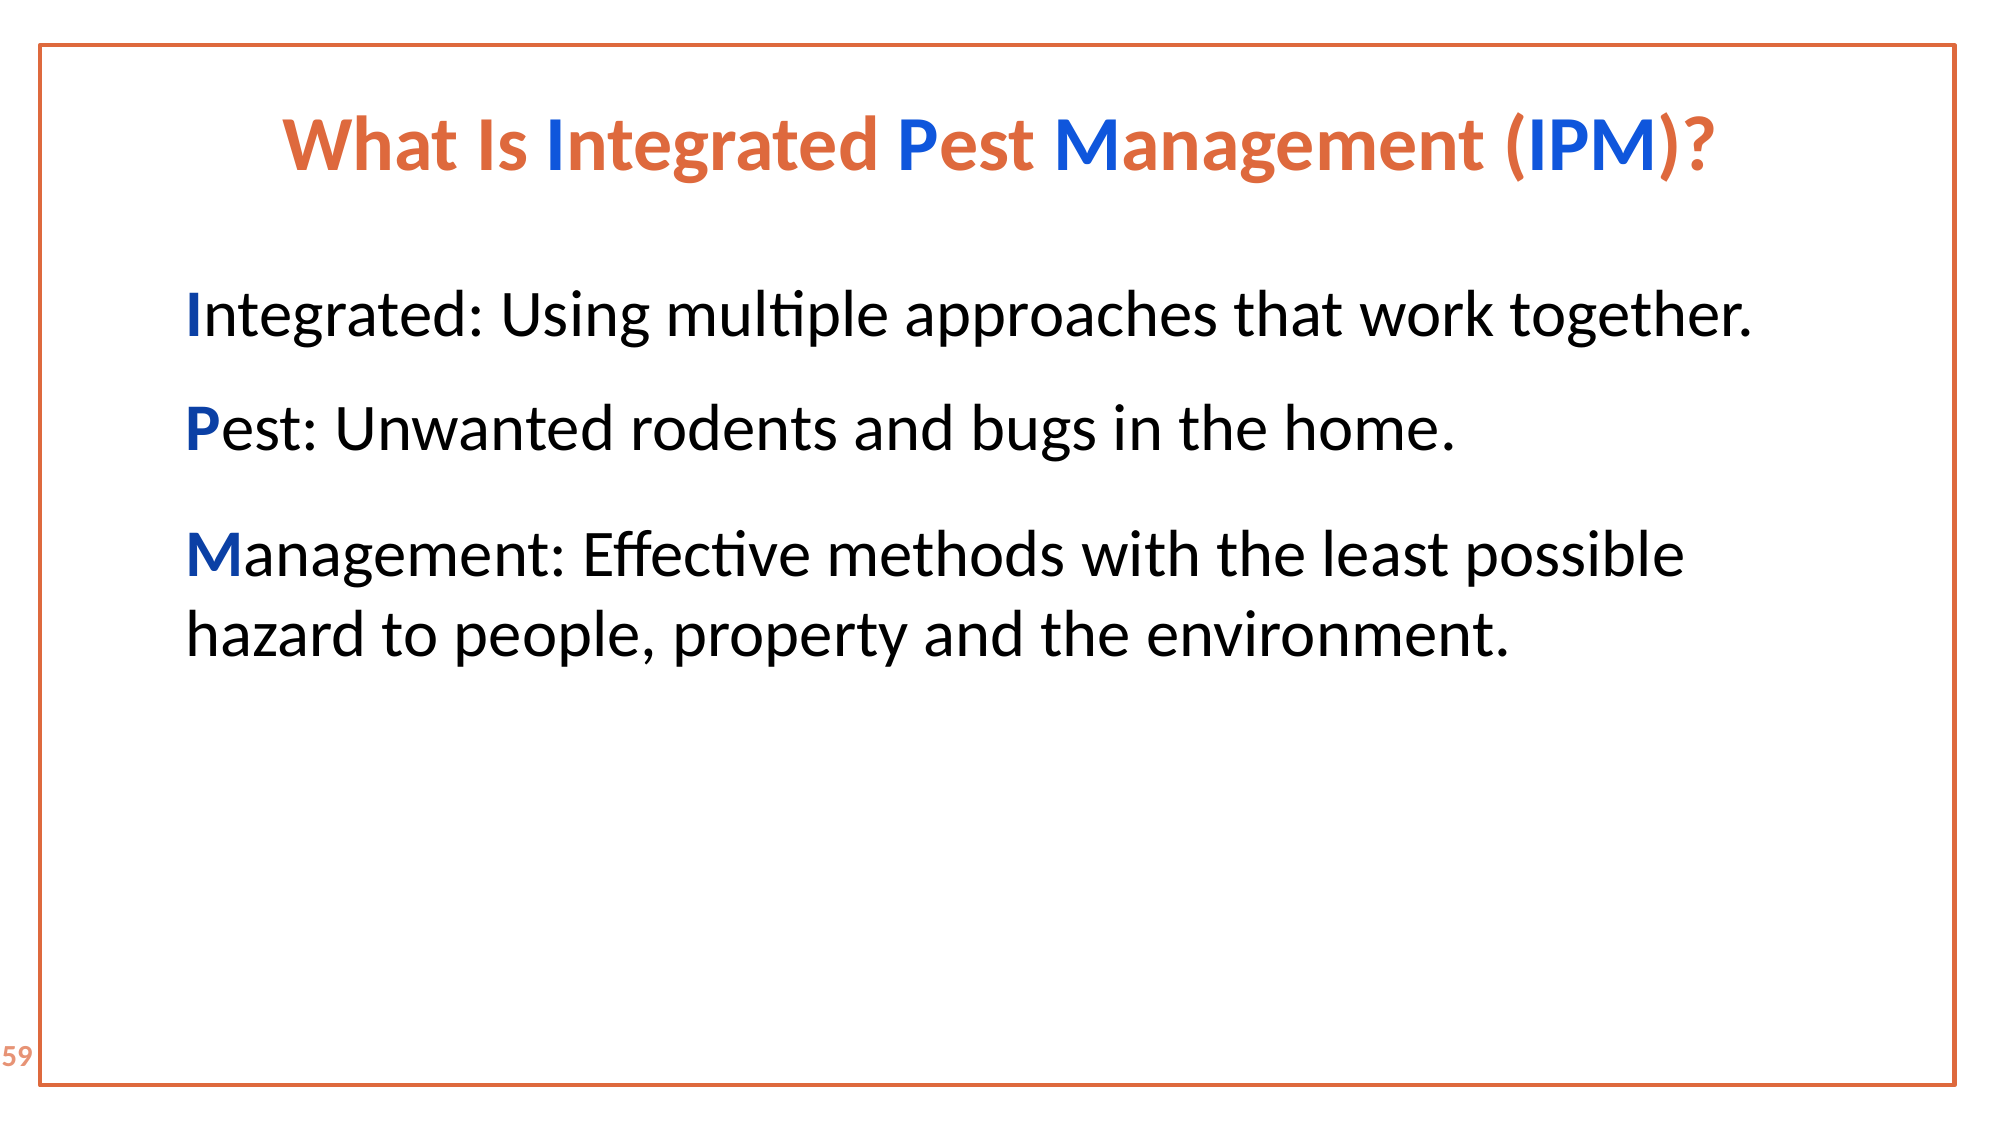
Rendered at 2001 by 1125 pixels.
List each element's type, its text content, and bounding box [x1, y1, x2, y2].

list Integrated: Using multiple approaches that work together. Pest: Unwanted rodents and bugs in the home. Management: Effective methods with the least possible hazard to people, property and the environment. [170, 262, 1816, 950]
title What Is Integrated Pest Management (IPM)? [99, 45, 1900, 233]
